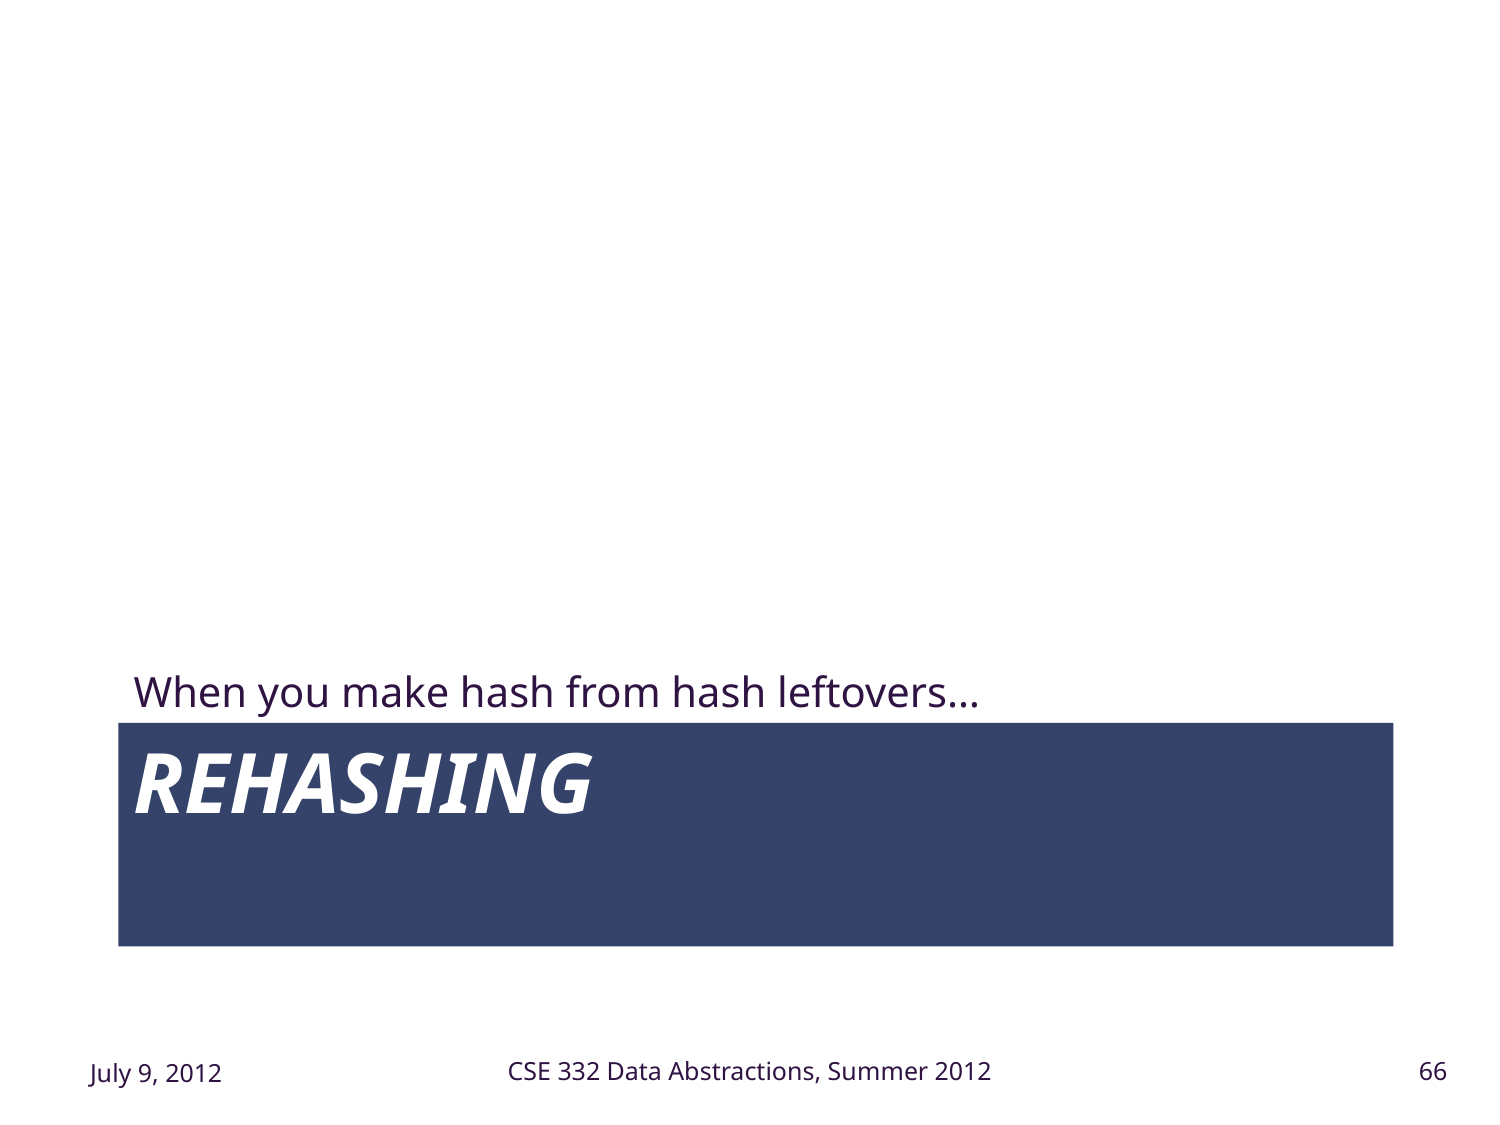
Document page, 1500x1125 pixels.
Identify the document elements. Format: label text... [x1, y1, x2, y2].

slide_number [75, 1042, 338, 1103]
slide_number 66 [1333, 1042, 1463, 1103]
title Rehashing [118, 723, 1394, 947]
list When you make hash from hash leftovers… [118, 476, 1394, 723]
footer CSE 332 Data Abstractions, Summer 2012 [348, 1042, 1152, 1103]
